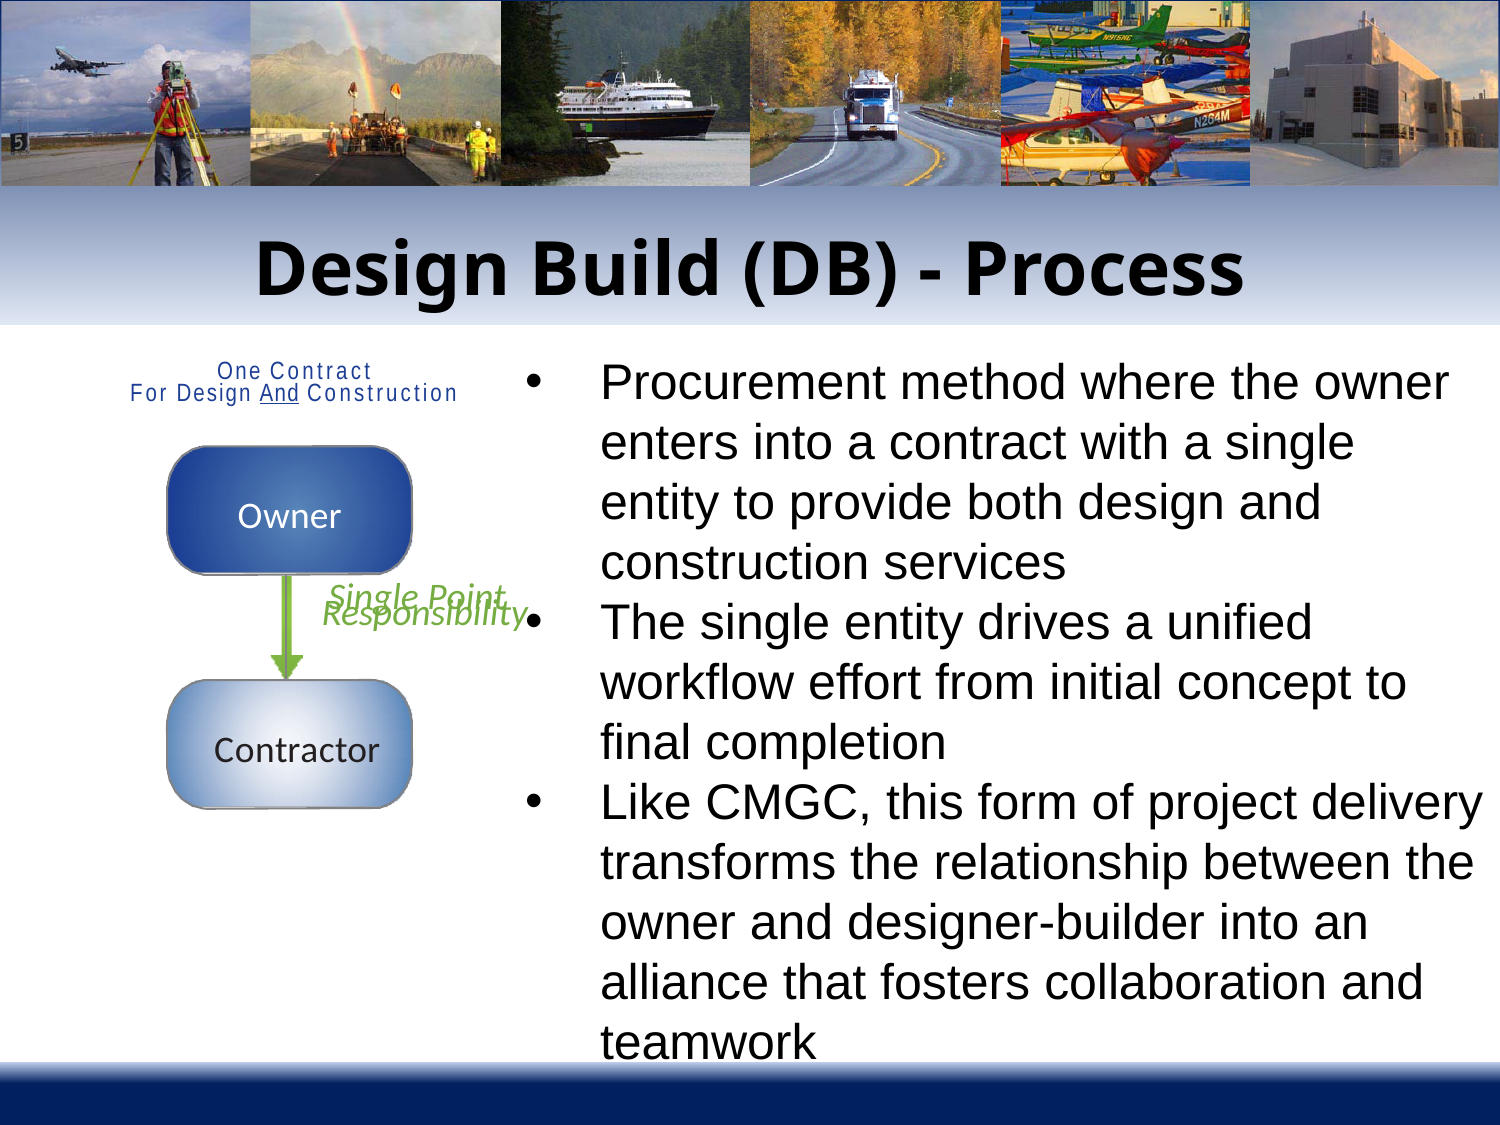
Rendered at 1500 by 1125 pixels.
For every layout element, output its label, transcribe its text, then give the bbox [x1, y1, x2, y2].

title Design Build (DB) - Process [51, 220, 1449, 312]
picture [0, 1062, 1500, 1125]
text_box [37, 362, 551, 809]
picture [0, 0, 1500, 325]
list Procurement method where the owner enters into a contract with a single entity to provide both design and construction services The single entity drives a unified workflow effort from initial concept to final completion Like CMGC, this form of project delivery transforms the relationship between the owner and designer-builder into an alliance that fosters collaboration and teamwork [525, 350, 1488, 1077]
